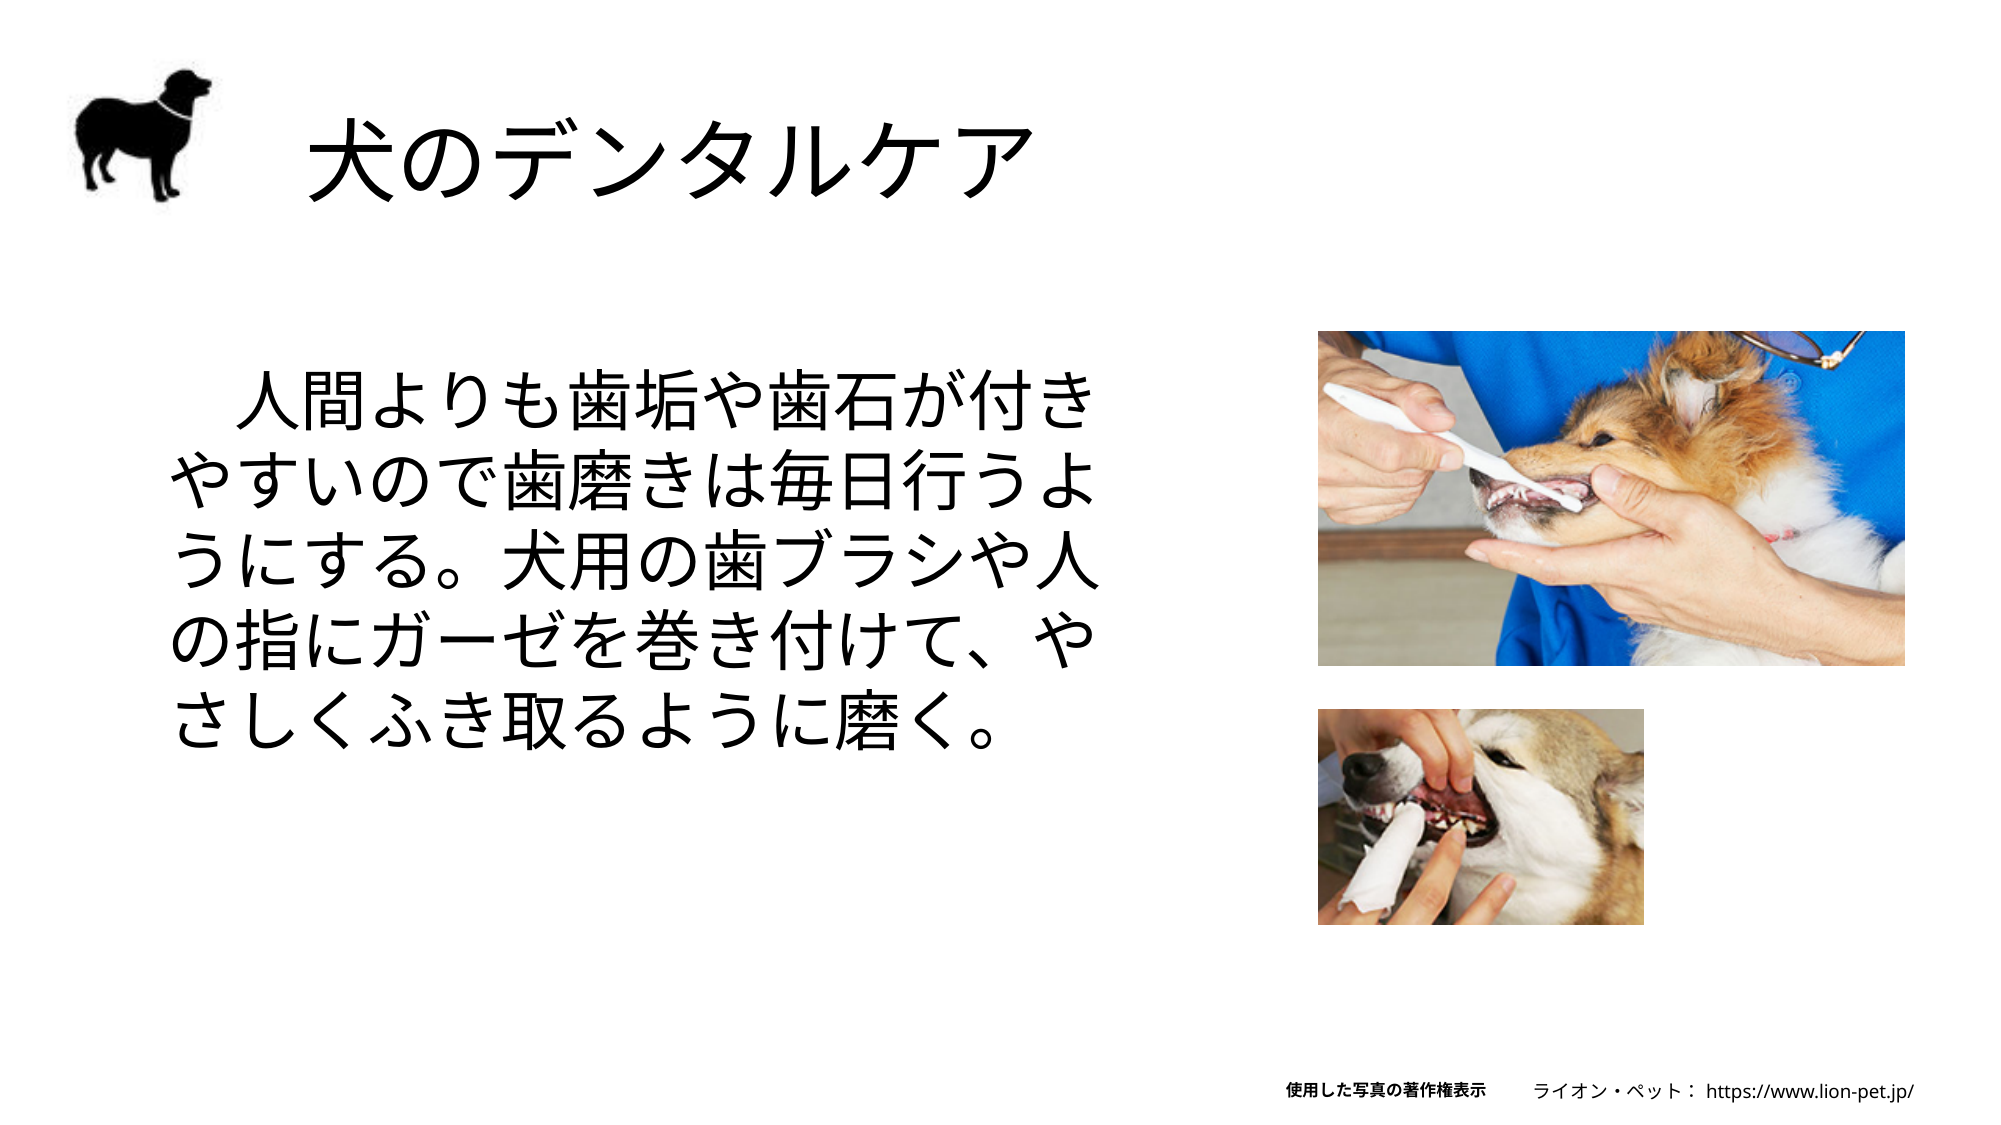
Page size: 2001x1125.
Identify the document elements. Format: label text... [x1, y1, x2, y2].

text_box ライオン・ペット：https://www.lion-pet.jp/ [1518, 1071, 1930, 1110]
text_box 使用した写真の著作権表示 [1271, 1071, 1502, 1107]
picture [1318, 331, 1905, 666]
picture [1318, 709, 1644, 925]
title 犬のデンタルケア [290, 97, 1344, 235]
text_box 人間よりも歯垢や歯石が付きやすいので歯磨きは毎日行うようにする。犬用の歯ブラシや人の指にガーゼを巻き付けて、やさしくふき取るように磨く。 [152, 351, 1155, 767]
picture [55, 45, 251, 235]
